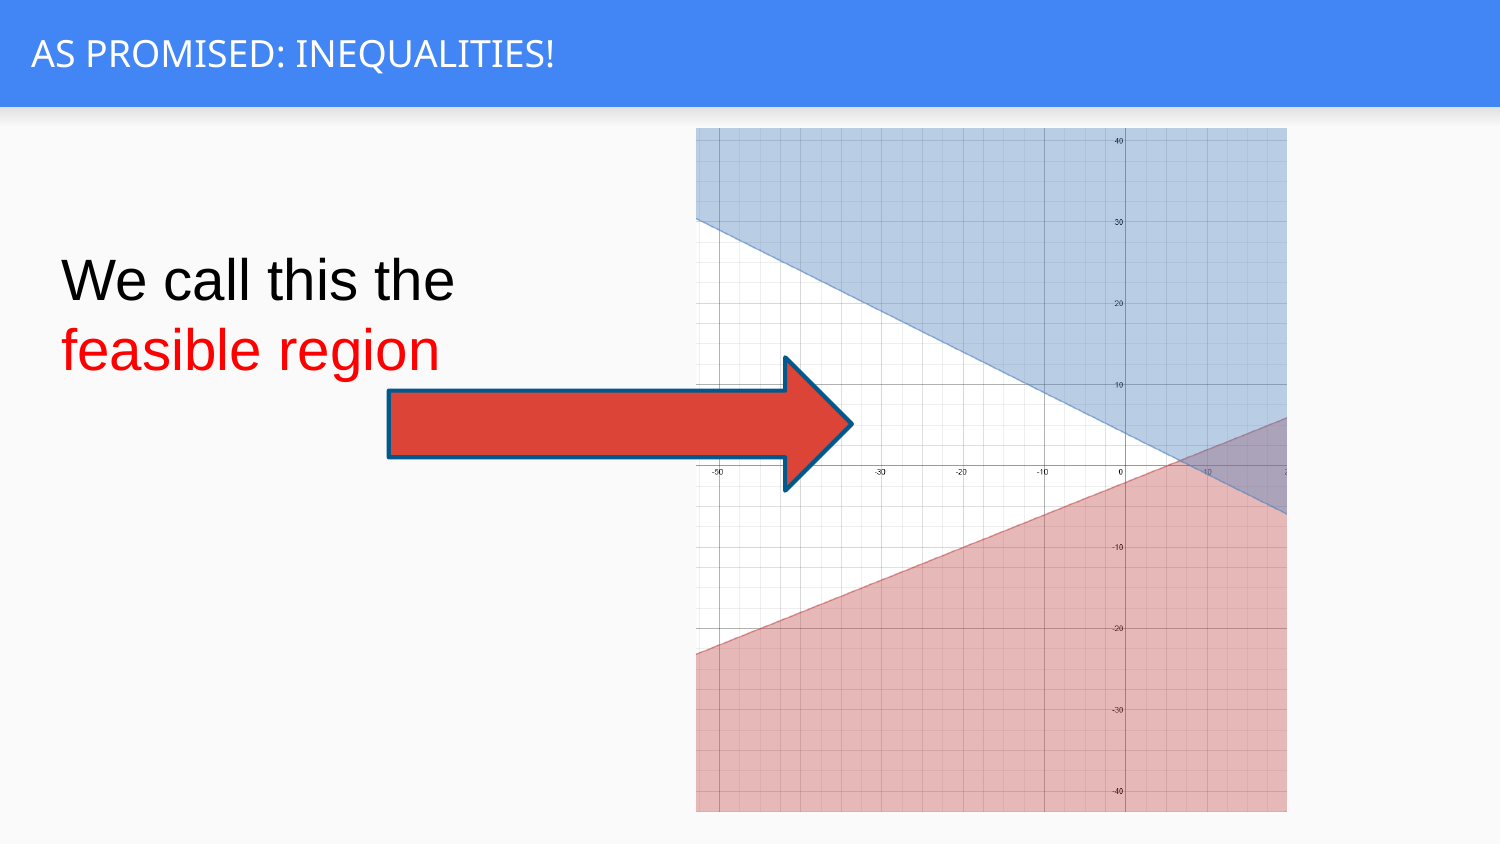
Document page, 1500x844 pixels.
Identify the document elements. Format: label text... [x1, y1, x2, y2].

title AS PROMISED: INEQUALITIES! [16, 2, 1464, 102]
text_box [386, 388, 690, 460]
picture [695, 128, 1287, 812]
text_box We call this the feasible region [46, 235, 488, 390]
